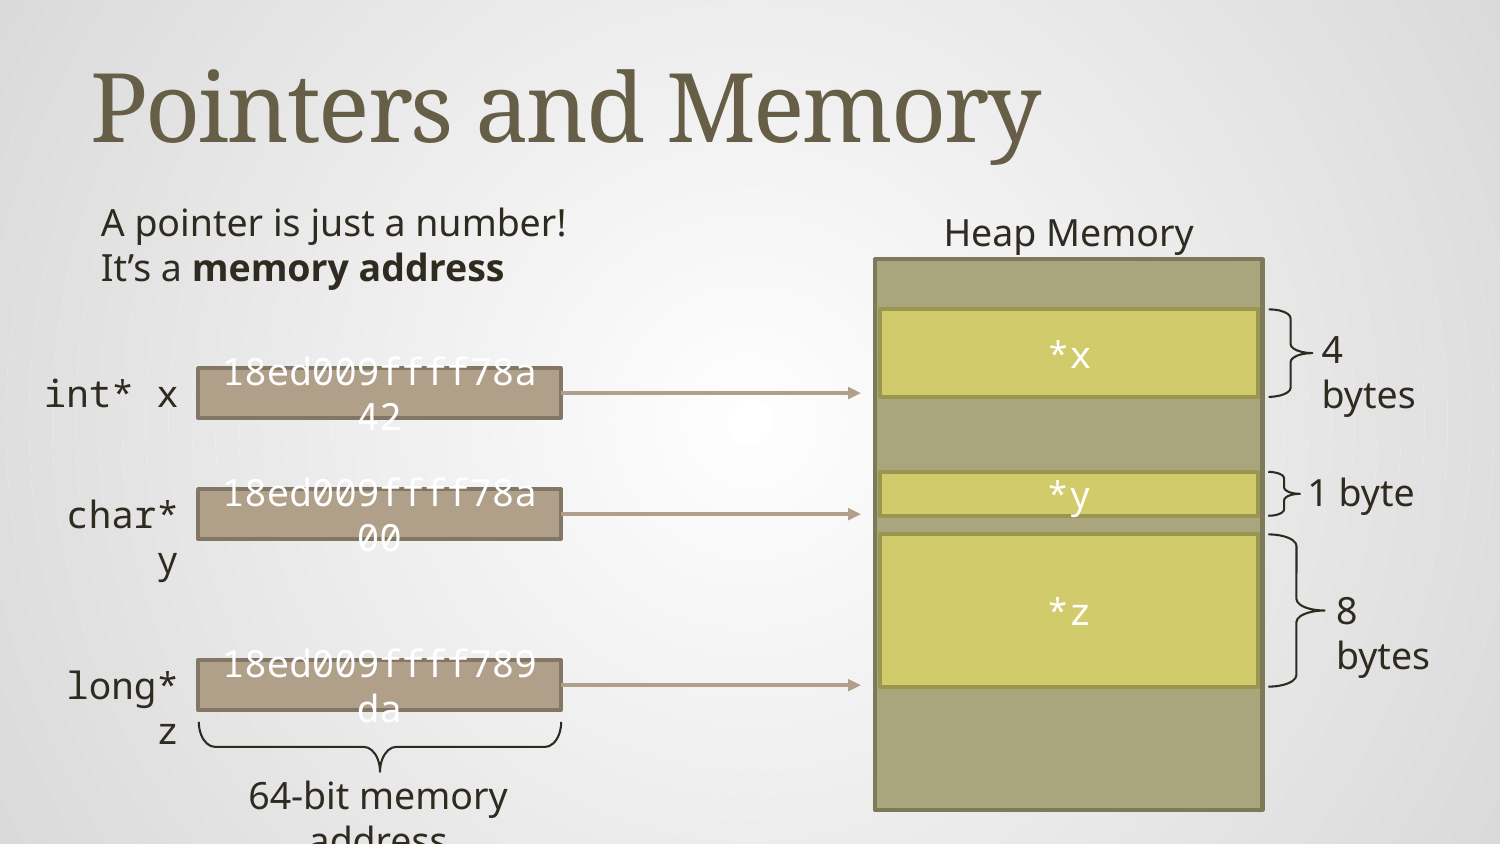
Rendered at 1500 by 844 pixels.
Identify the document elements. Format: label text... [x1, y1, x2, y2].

text_box A pointer is just a number! It’s a memory address [86, 191, 749, 297]
text_box long* z [18, 654, 194, 760]
text_box [1268, 533, 1321, 688]
text_box 18ed009ffff789da [196, 658, 563, 712]
text_box 18ed009ffff78a00 [196, 487, 563, 541]
text_box 8 bytes [1321, 580, 1472, 685]
text_box 4 bytes [1306, 318, 1457, 424]
text_box *x [878, 307, 1260, 399]
text_box [1268, 470, 1292, 517]
text_box Heap Memory [874, 201, 1263, 262]
text_box 64-bit memory address [174, 764, 582, 844]
text_box 1 byte [1292, 461, 1443, 521]
title Pointers and Memory [75, 33, 1425, 175]
text_box *z [878, 532, 1260, 689]
text_box [197, 721, 563, 764]
text_box *y [878, 470, 1260, 518]
text_box 18ed009ffff78a42 [196, 366, 563, 420]
text_box [1268, 308, 1306, 398]
text_box char* y [18, 483, 194, 589]
text_box [873, 257, 1265, 812]
text_box int* x [18, 362, 194, 423]
